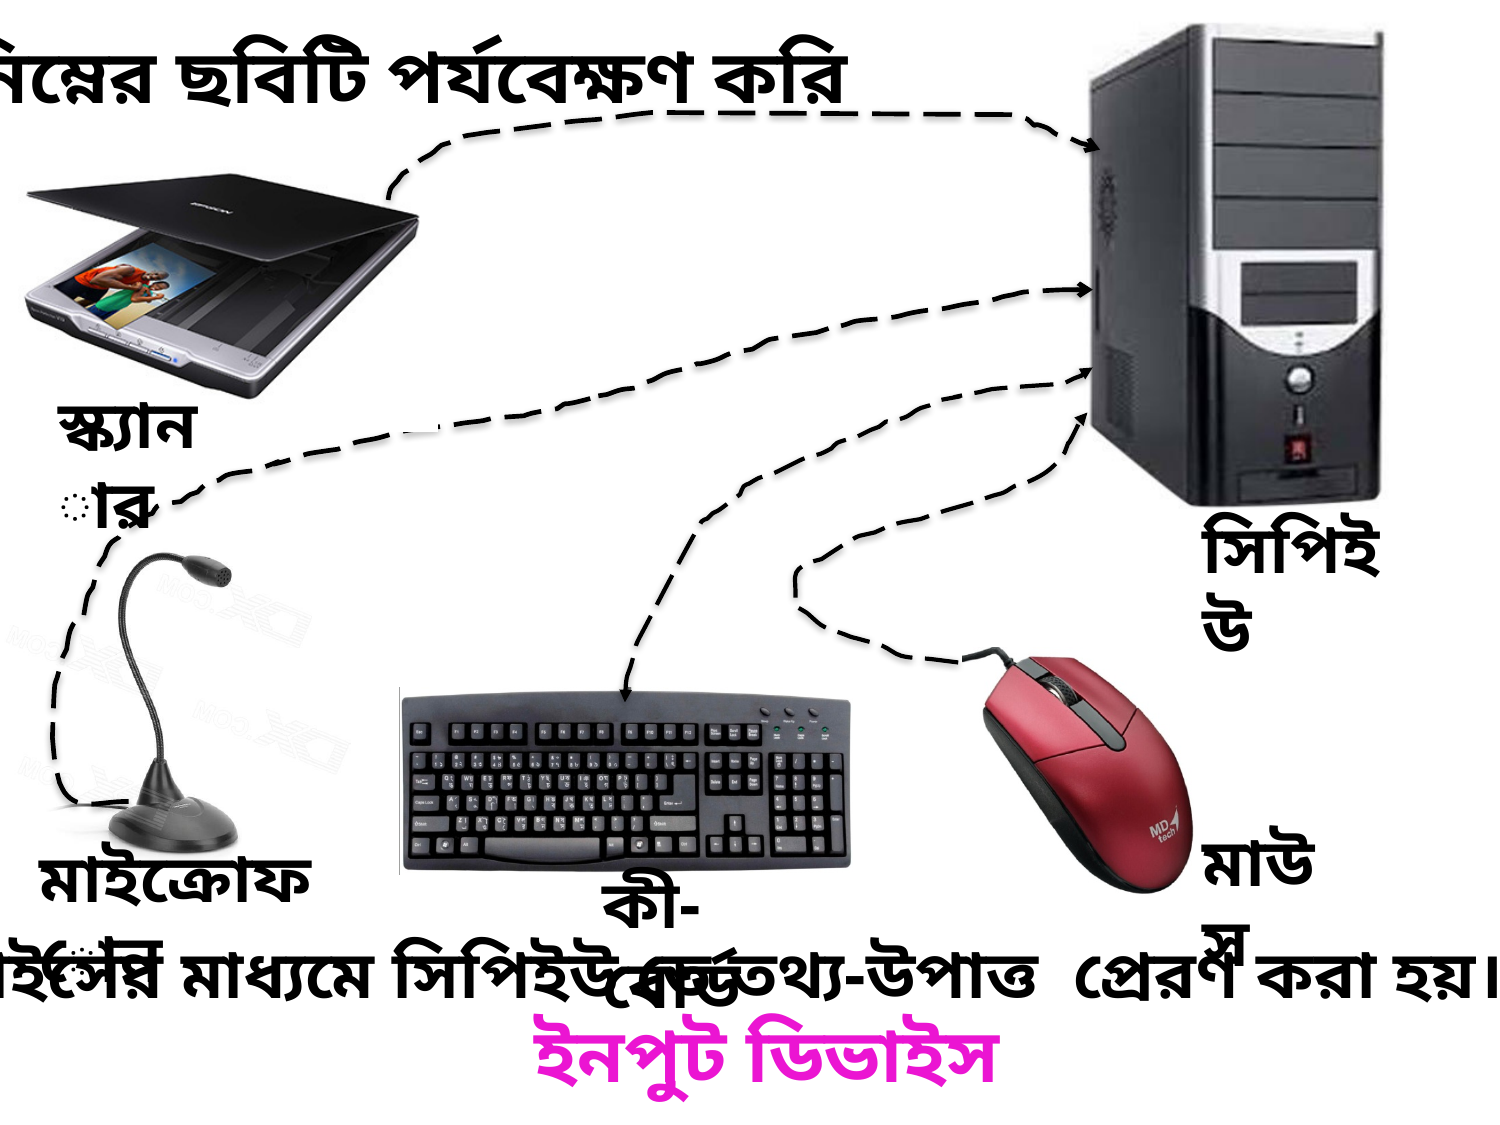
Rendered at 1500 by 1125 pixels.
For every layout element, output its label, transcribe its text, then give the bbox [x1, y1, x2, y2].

text_box যে ডিভাইসের মাধ্যমে সিপিইউ তে তথ্য-উপাত্ত প্রেরণ করা হয়। তা হল... [0, 924, 1500, 1020]
picture [949, 0, 1500, 572]
text_box কী-বোর্ড [587, 884, 788, 924]
text_box [219, 306, 944, 682]
text_box [623, 397, 944, 685]
text_box মাইক্রোফোন [24, 828, 363, 924]
picture [962, 647, 1213, 898]
text_box স্ক্যানার [43, 440, 219, 532]
picture [0, 533, 351, 876]
text_box ইনপুট ডিভাইস [519, 1020, 1015, 1105]
picture [399, 687, 853, 876]
text_box নিম্নের ছবিটি পর্যবেক্ষণ করি [0, 20, 882, 126]
text_box মাউস [1187, 812, 1375, 924]
text_box কী-বোর্ড [587, 1020, 788, 1029]
text_box সিপিইউ [1187, 580, 1438, 675]
picture [0, 139, 438, 432]
text_box [793, 508, 1001, 665]
text_box [440, 111, 944, 197]
